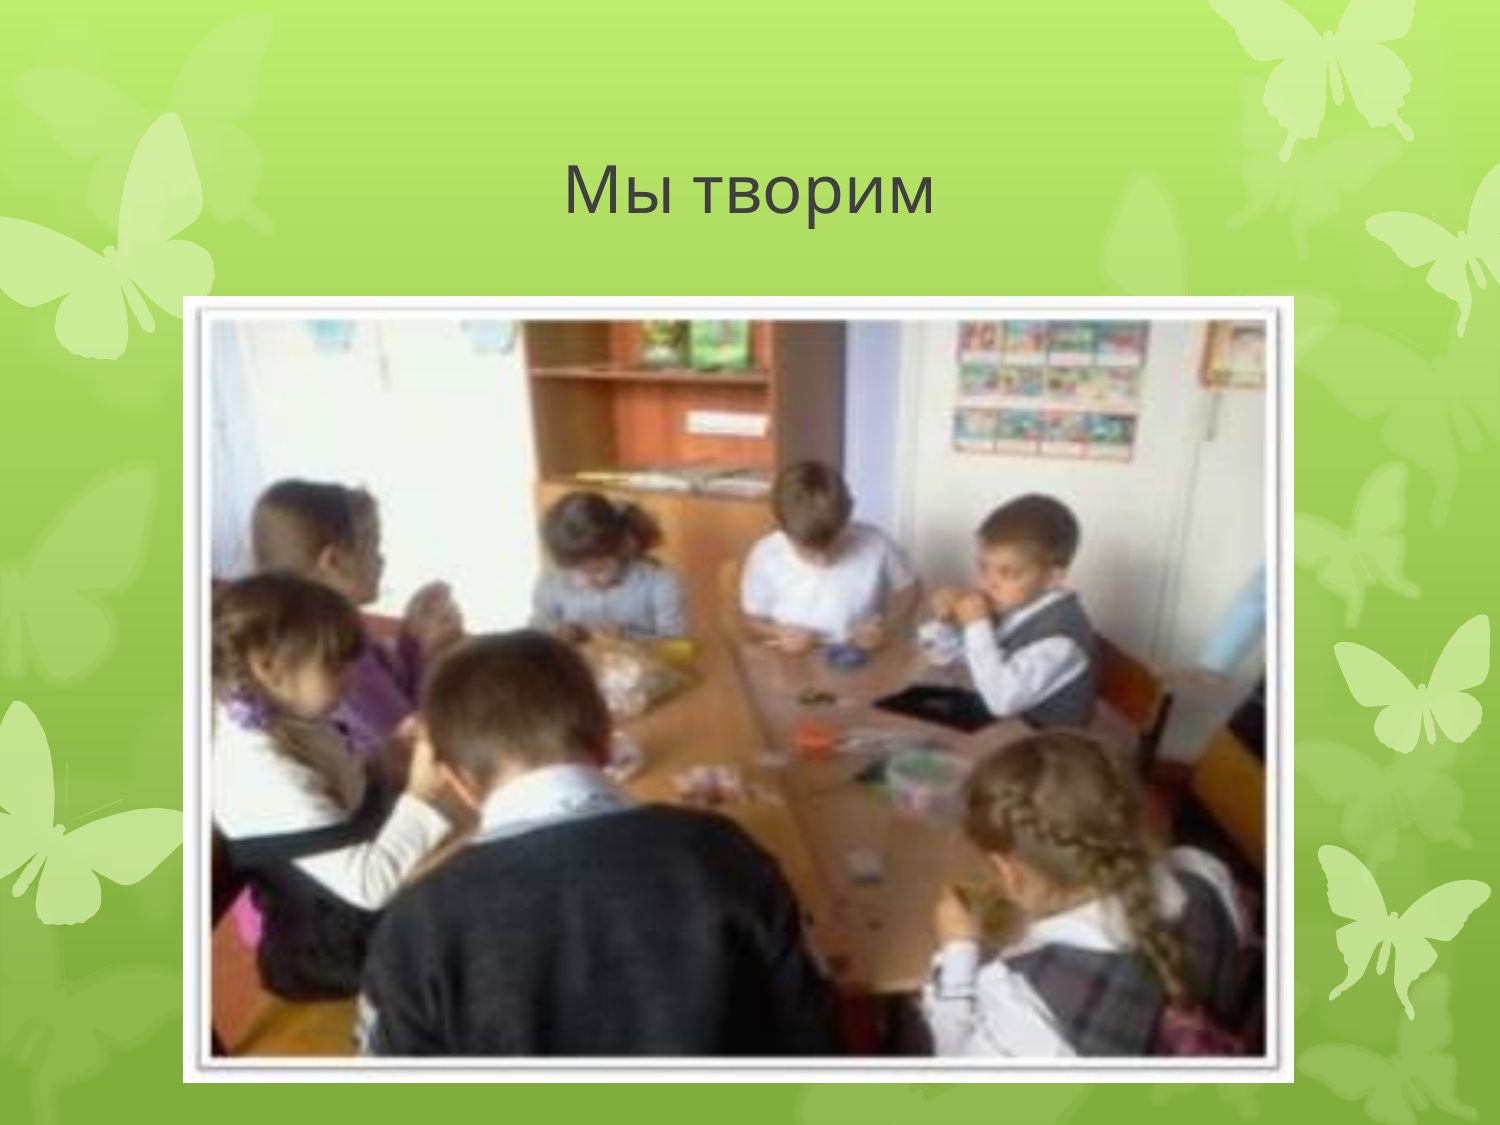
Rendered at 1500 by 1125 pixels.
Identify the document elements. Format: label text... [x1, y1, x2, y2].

title Мы творим [165, 110, 1335, 263]
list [182, 295, 1294, 1083]
